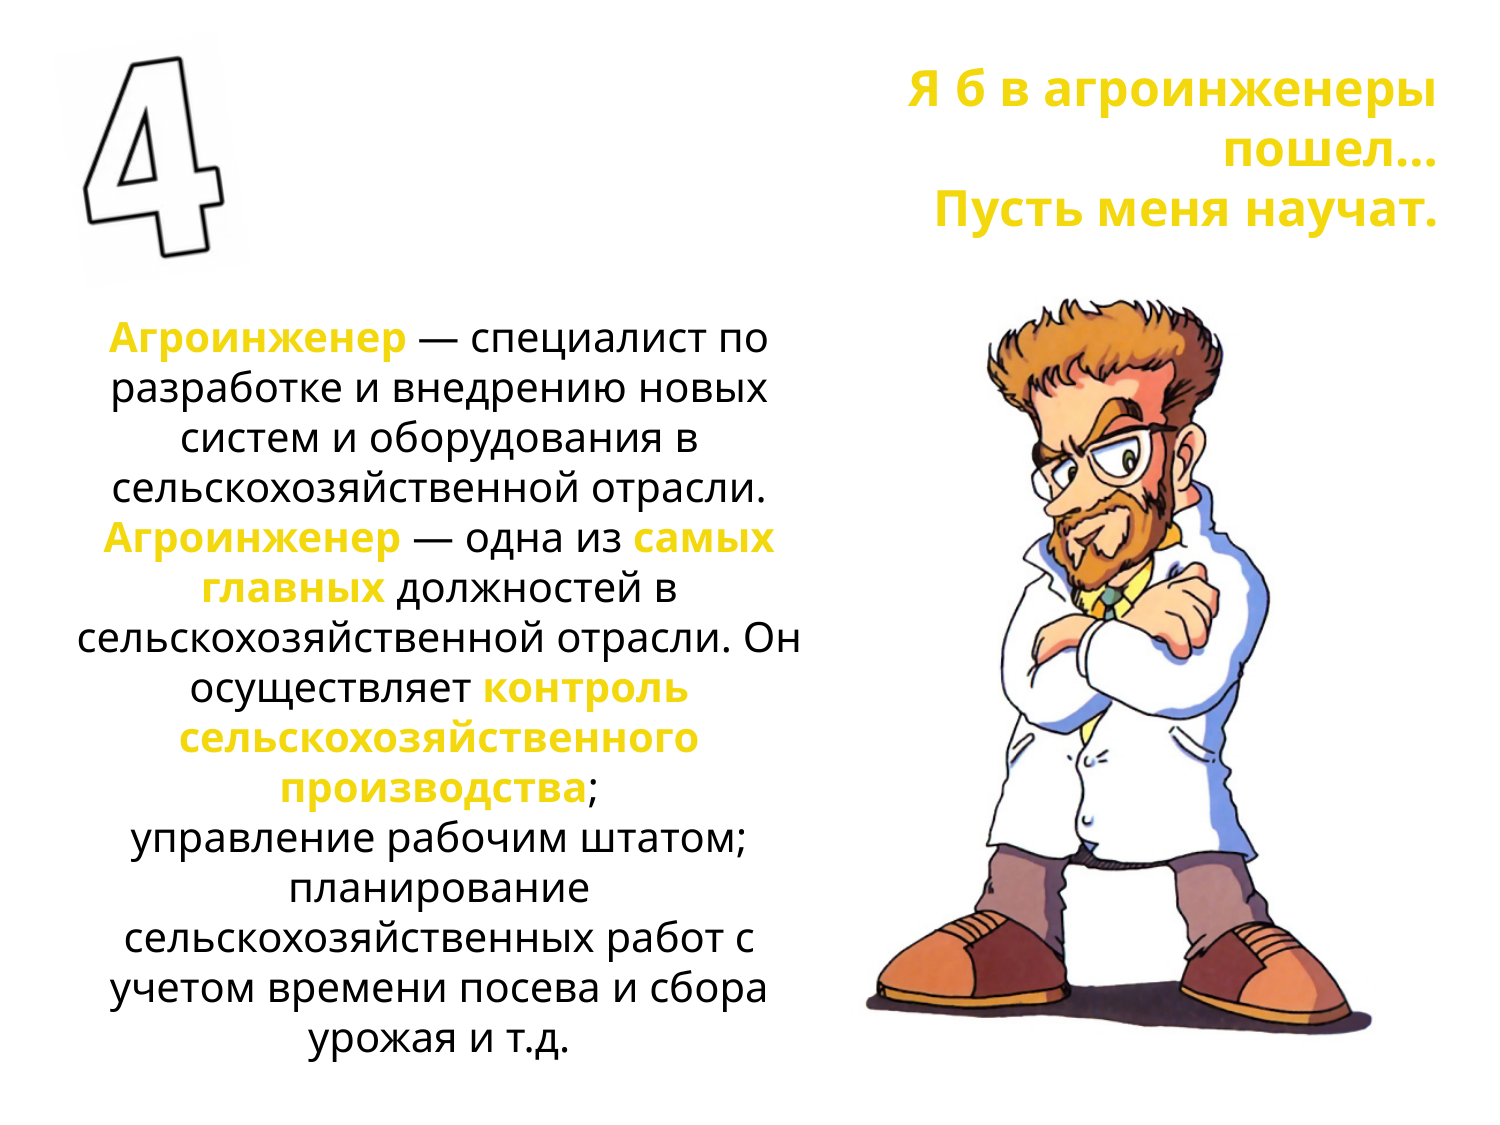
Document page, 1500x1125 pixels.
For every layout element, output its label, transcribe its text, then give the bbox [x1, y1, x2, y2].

text_box Агроинженер — специалист по разработке и внедрению новых систем и оборудования в сельскохозяйственной отрасли. Агроинженер — одна из самых главных должностей в сельскохозяйственной отрасли. Он осуществляет контроль сельскохозяйственного производства; управление рабочим штатом; планирование сельскохозяйственных работ с учетом времени посева и сбора урожая и т.д. [57, 303, 821, 1069]
picture [53, 32, 250, 287]
picture [850, 278, 1399, 1056]
text_box Я б в агроинженеры пошел… Пусть меня научат. [703, 49, 1454, 245]
